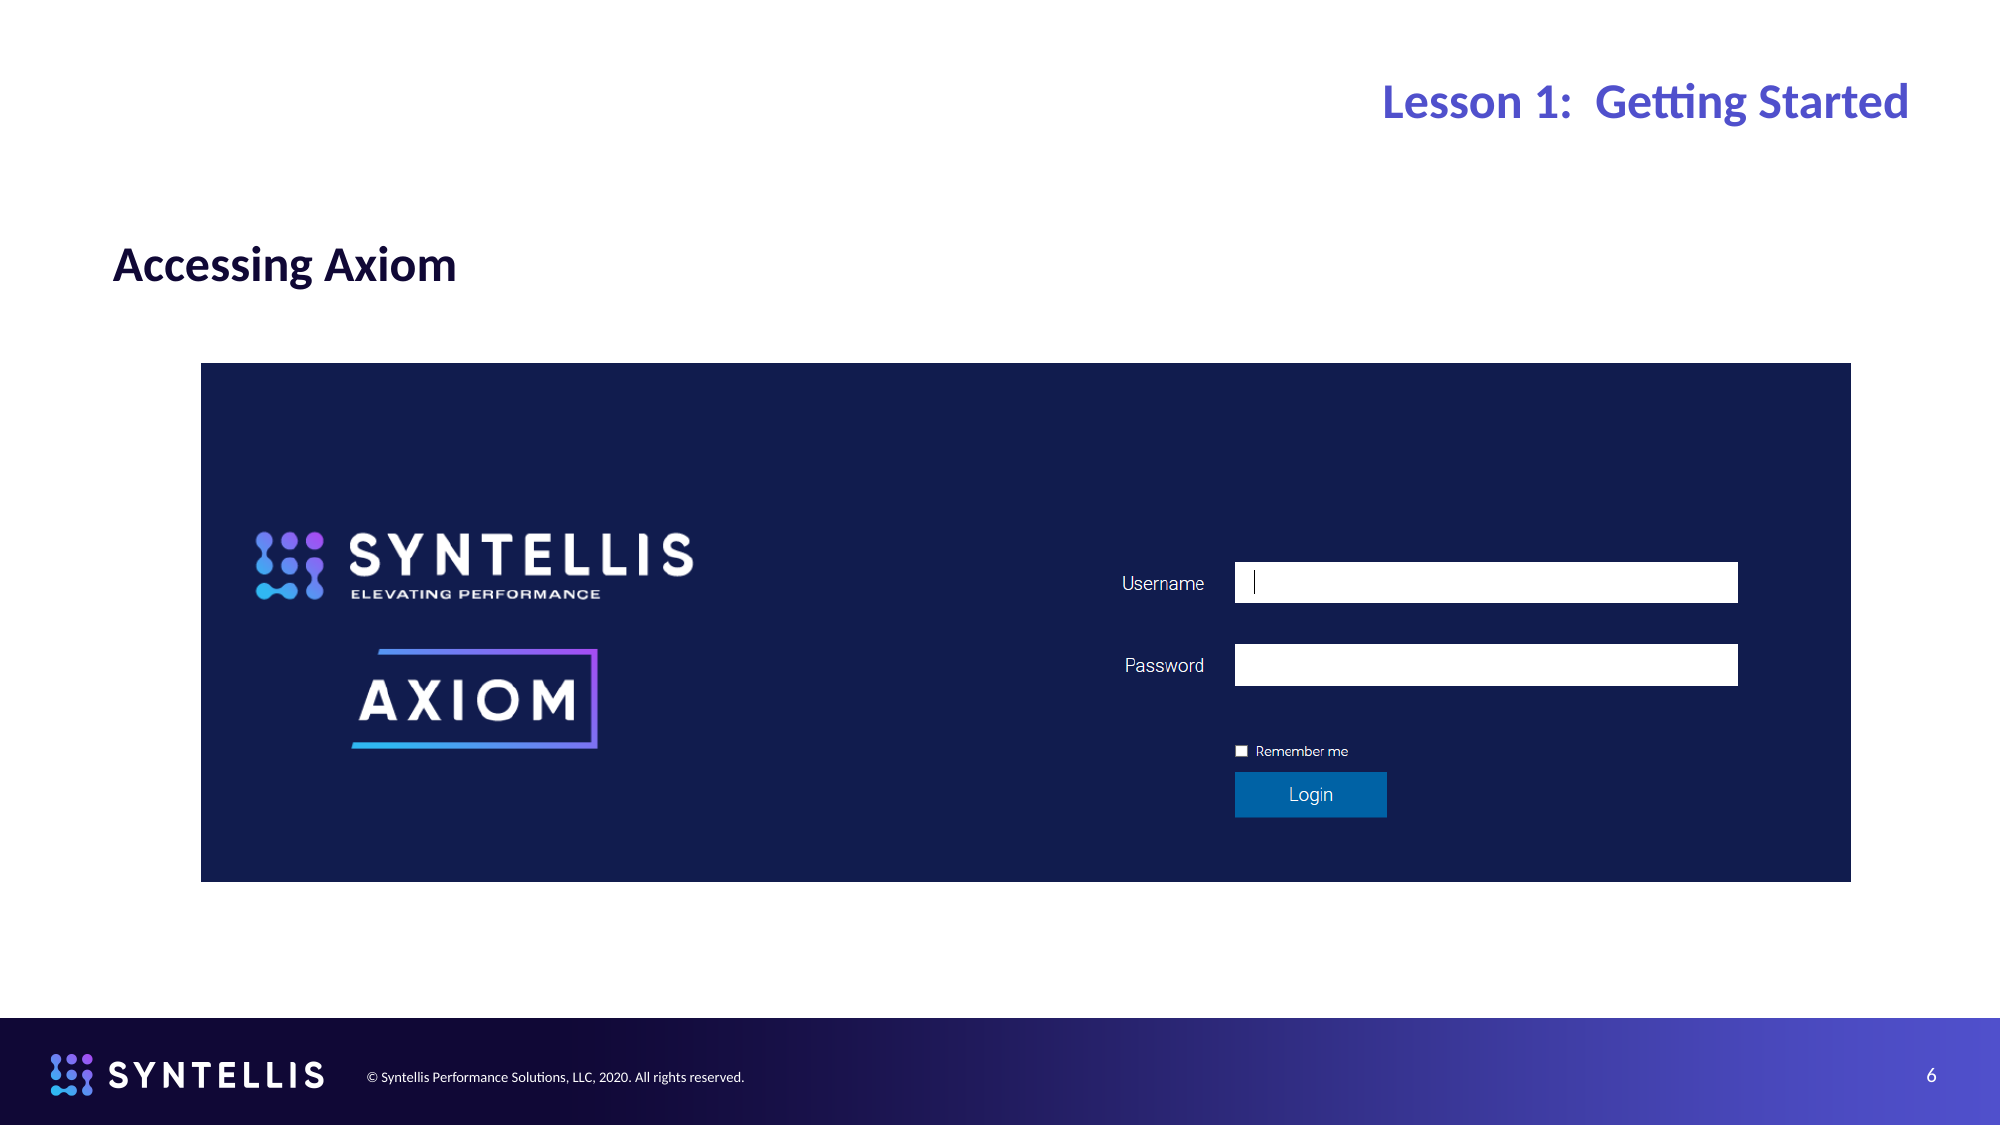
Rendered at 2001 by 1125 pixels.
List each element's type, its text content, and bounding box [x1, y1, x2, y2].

footer © Syntellis Performance Solutions, LLC, 2020. All rights reserved. [351, 1046, 1027, 1107]
text_box Accessing Axiom [97, 193, 1949, 300]
picture [201, 363, 1851, 882]
slide_number 6 [1501, 1044, 1952, 1105]
picture [0, 1018, 2000, 1125]
title Lesson 1: Getting Started [74, 31, 1926, 137]
